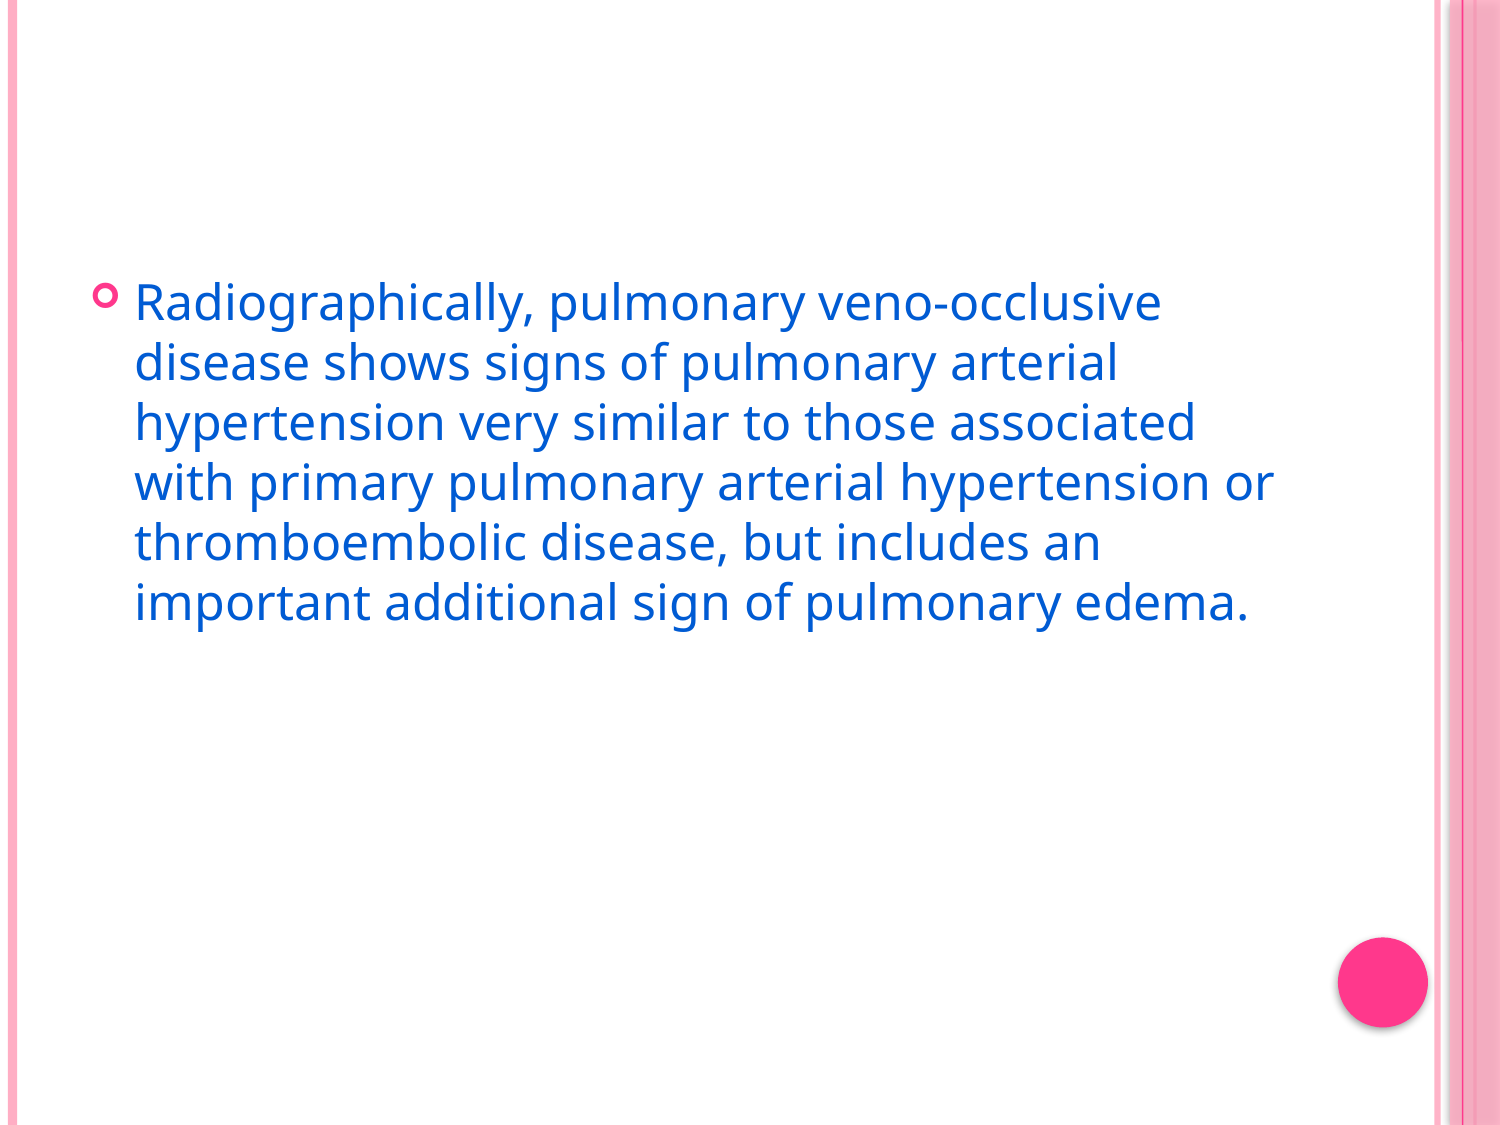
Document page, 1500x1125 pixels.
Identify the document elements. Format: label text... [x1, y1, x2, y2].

list Radiographically, pulmonary veno-occlusive disease shows signs of pulmonary arterial hypertension very similar to those associated with primary pulmonary arterial hypertension or thromboembolic disease, but includes an important additional sign of pulmonary edema. [75, 262, 1300, 1062]
